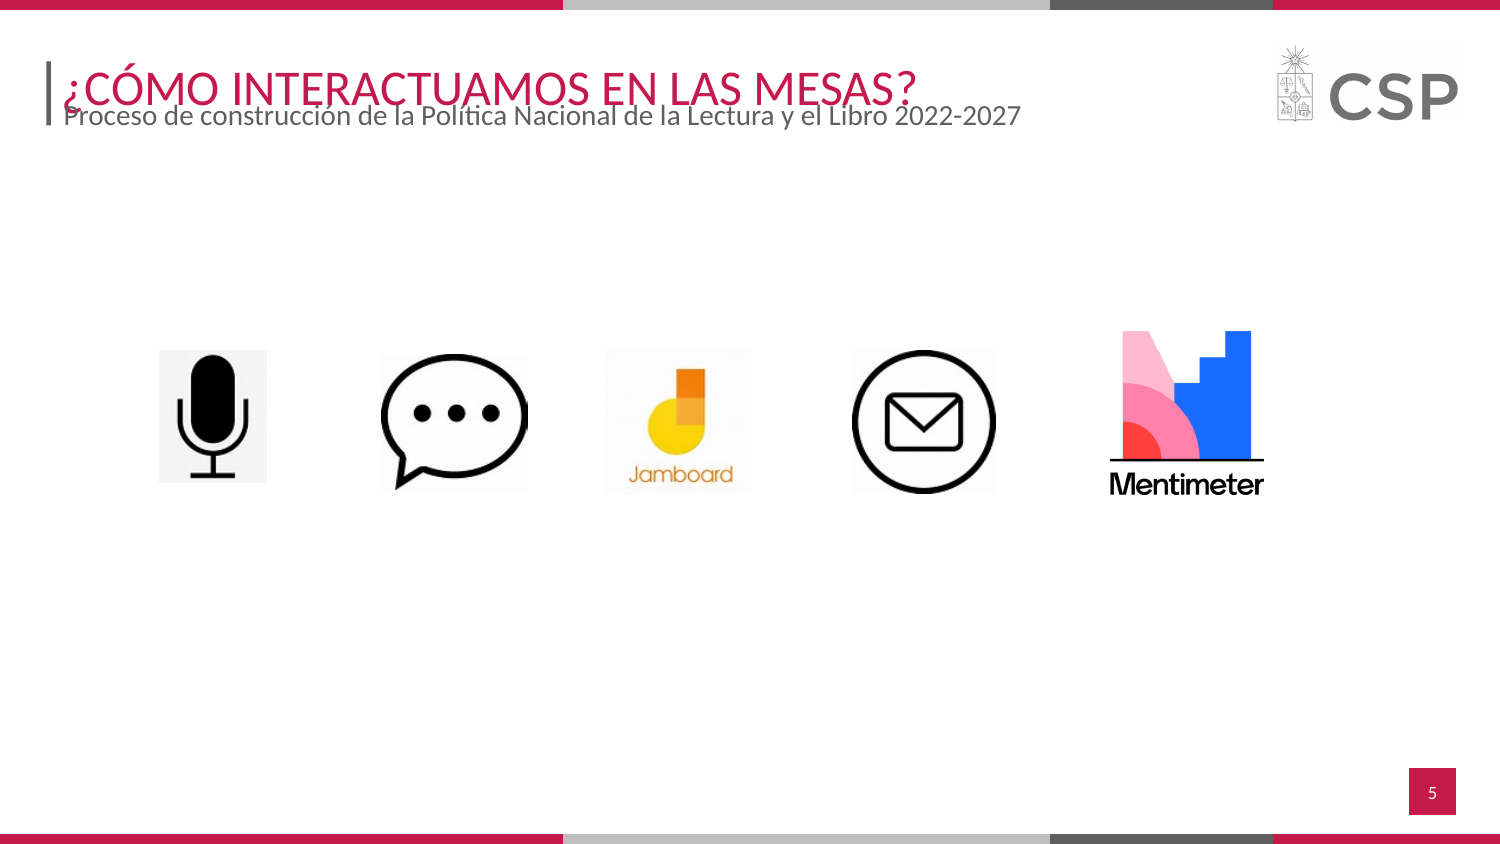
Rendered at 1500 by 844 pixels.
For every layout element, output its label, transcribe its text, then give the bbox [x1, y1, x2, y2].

picture [380, 354, 528, 490]
picture [852, 350, 996, 494]
picture [1272, 41, 1464, 125]
subtitle Proceso de construcción de la Política Nacional de la Lectura y el Libro 2022-2027 [52, 94, 1256, 123]
slide_number ‹#› [1410, 769, 1456, 815]
picture [1102, 331, 1274, 495]
title ¿CÓMO INTERACTUAMOS EN LAS MESAS? [50, 46, 1256, 95]
picture [159, 350, 267, 484]
picture [605, 348, 752, 495]
